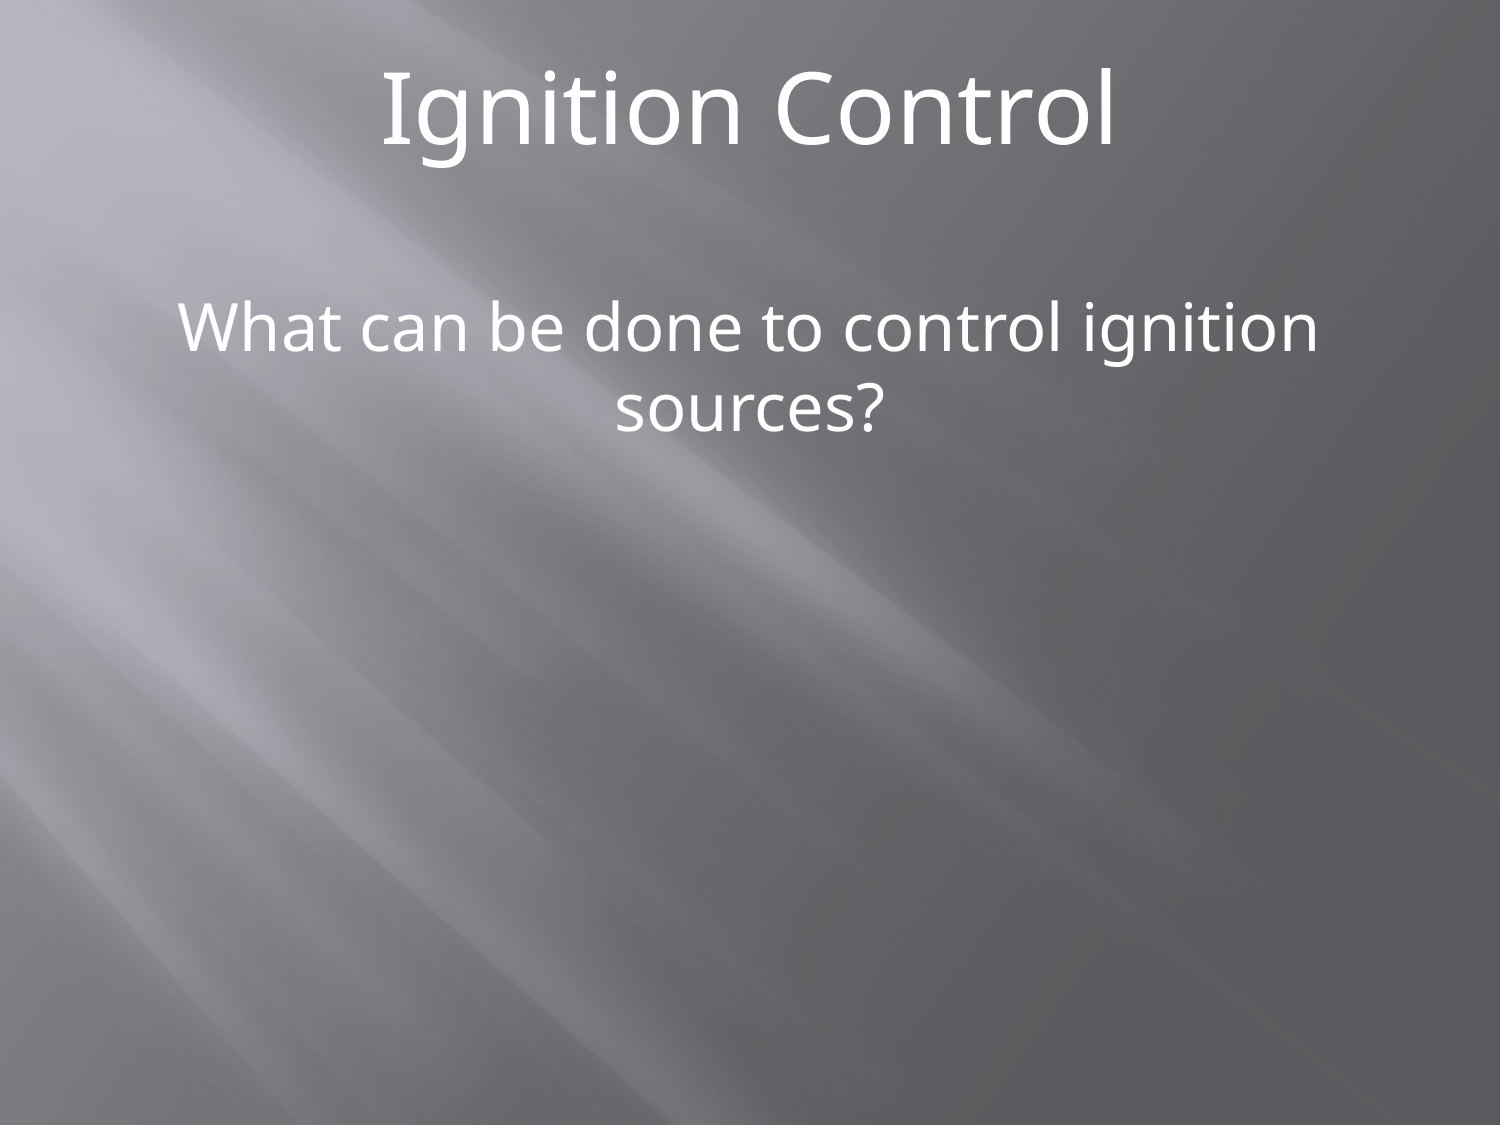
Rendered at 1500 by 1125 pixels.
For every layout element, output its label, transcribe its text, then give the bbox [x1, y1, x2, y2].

text_box Ignition Control What can be done to control ignition sources? [50, 37, 1450, 632]
